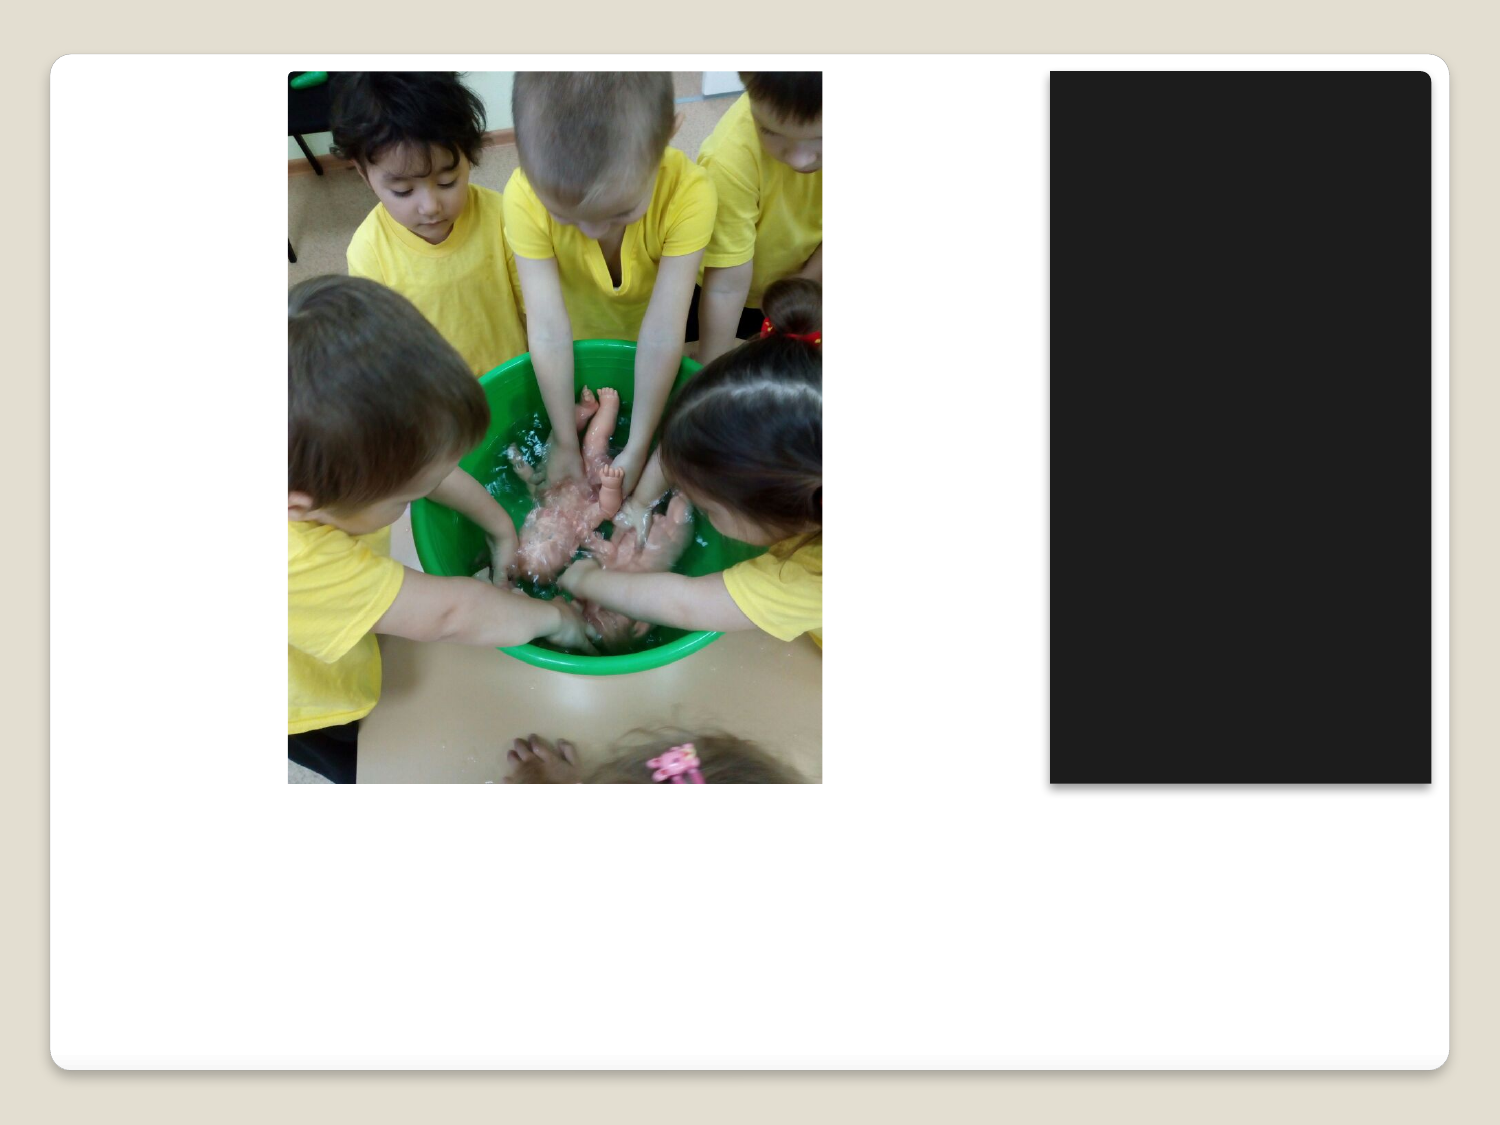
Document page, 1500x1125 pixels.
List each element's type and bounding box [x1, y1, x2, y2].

picture [287, 71, 823, 785]
